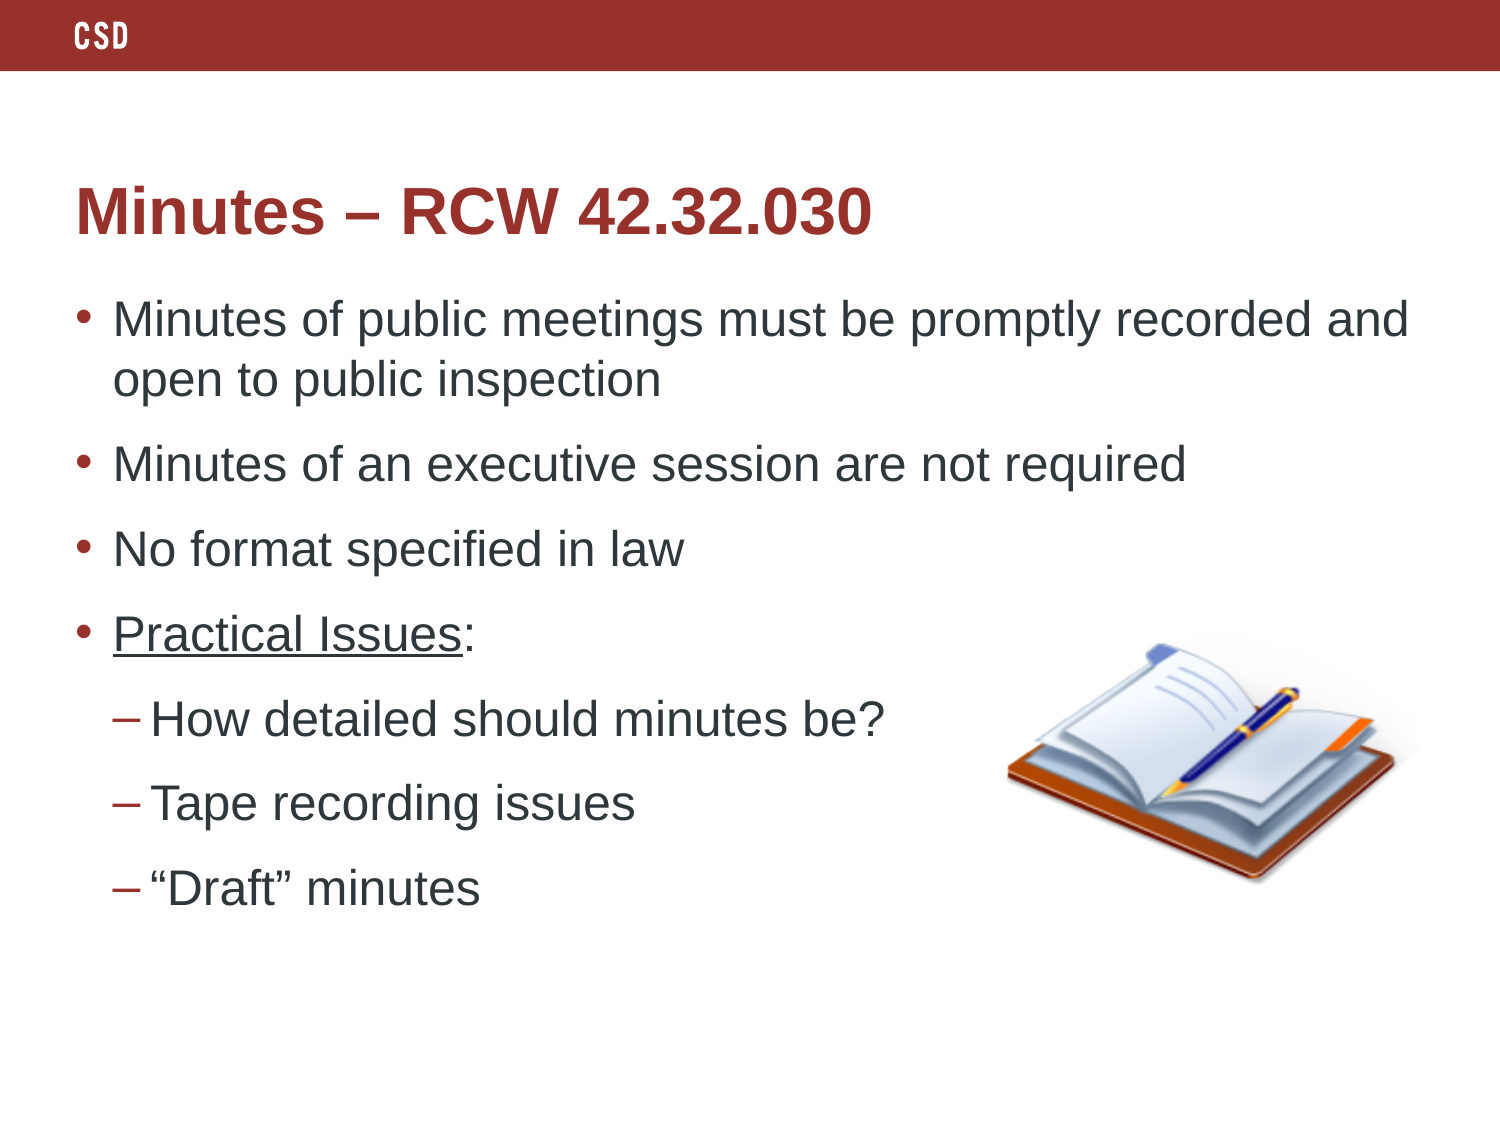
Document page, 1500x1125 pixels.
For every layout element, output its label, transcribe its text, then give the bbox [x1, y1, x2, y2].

title Minutes – RCW 42.32.030 [75, 105, 1425, 248]
list Minutes of public meetings must be promptly recorded and open to public inspection Minutes of an executive session are not required No format specified in law Practical Issues: How detailed should minutes be? Tape recording issues “Draft” minutes [75, 286, 1425, 1006]
picture [1006, 618, 1420, 929]
